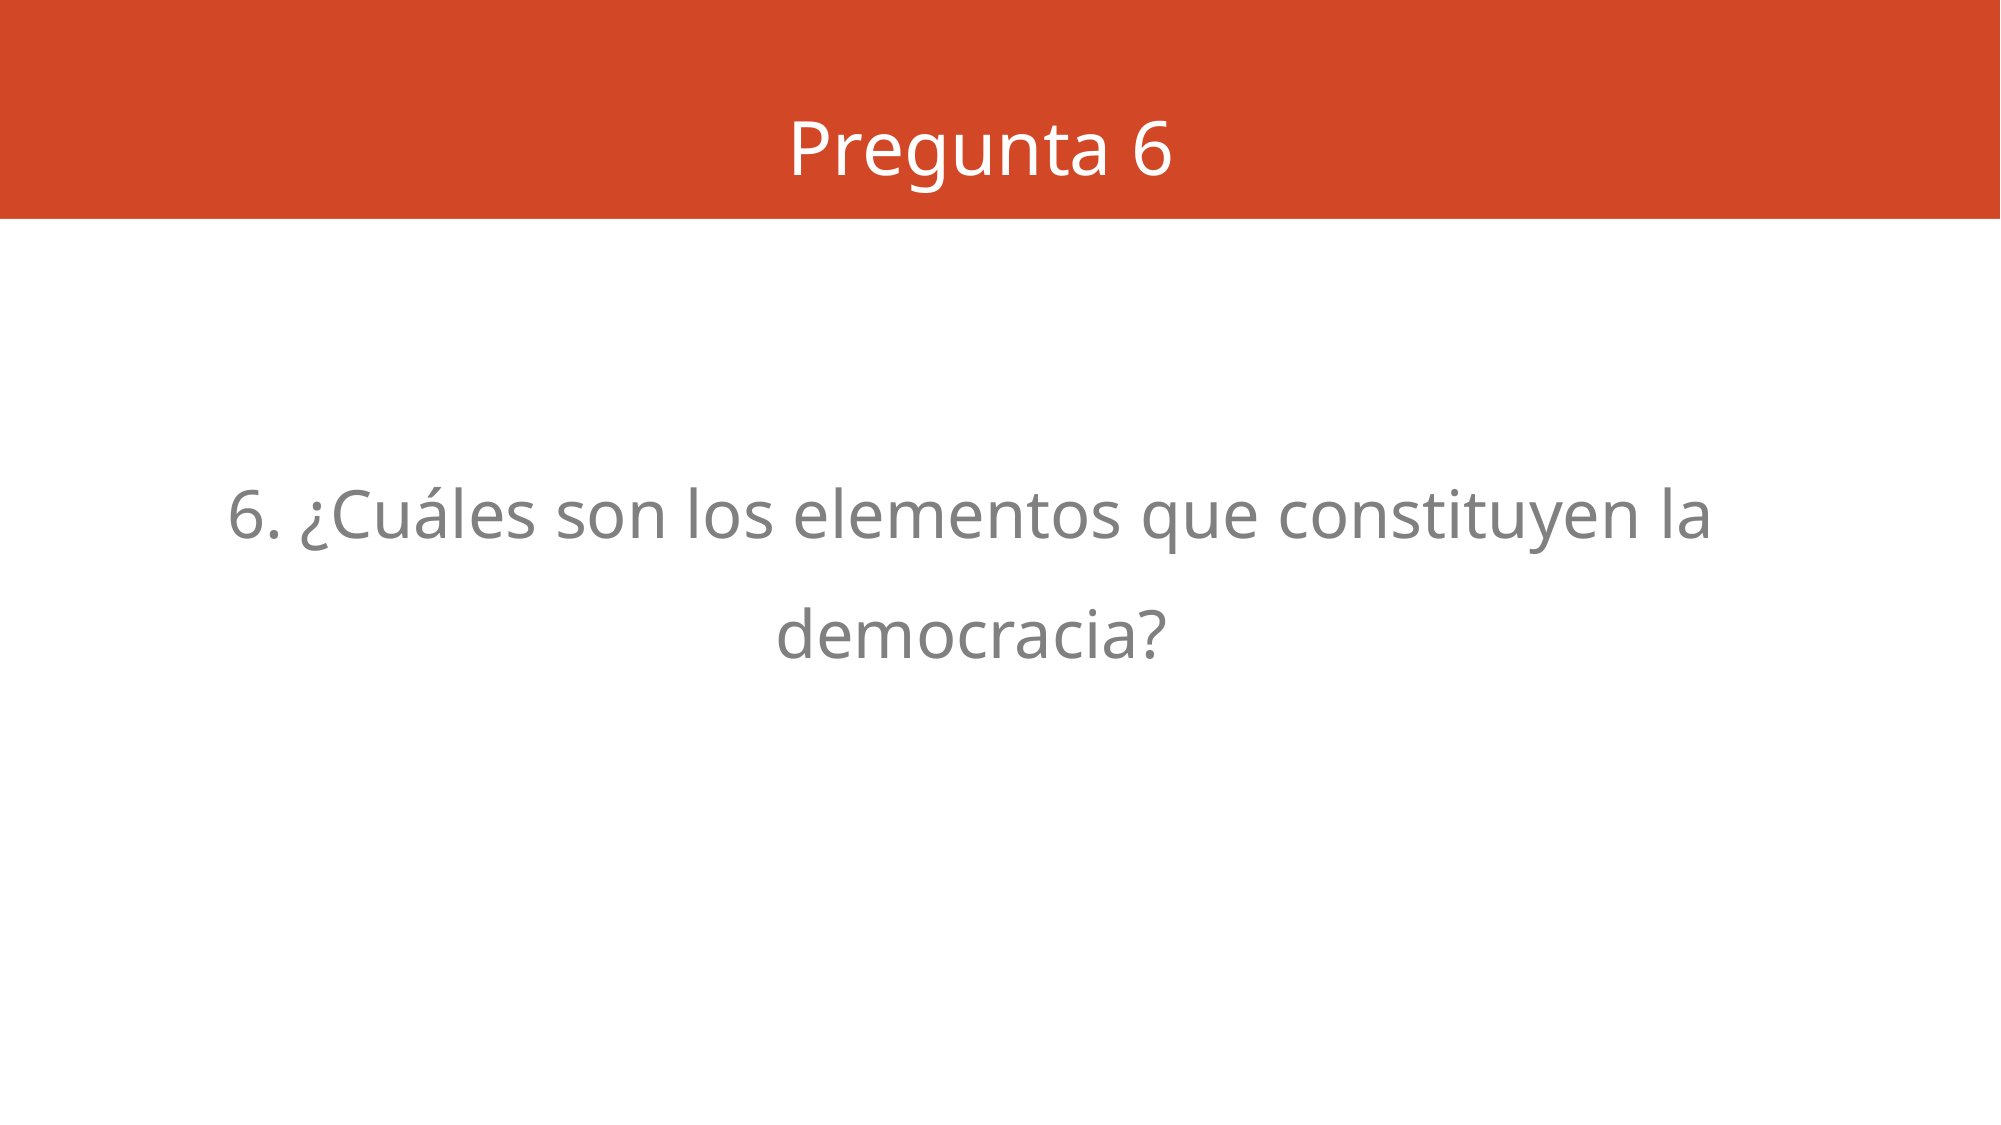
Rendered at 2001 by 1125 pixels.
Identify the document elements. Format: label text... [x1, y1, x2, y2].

title Pregunta 6 [99, 0, 1863, 199]
list 6. ¿Cuáles son los elementos que constituyen la democracia? [137, 299, 1807, 1014]
